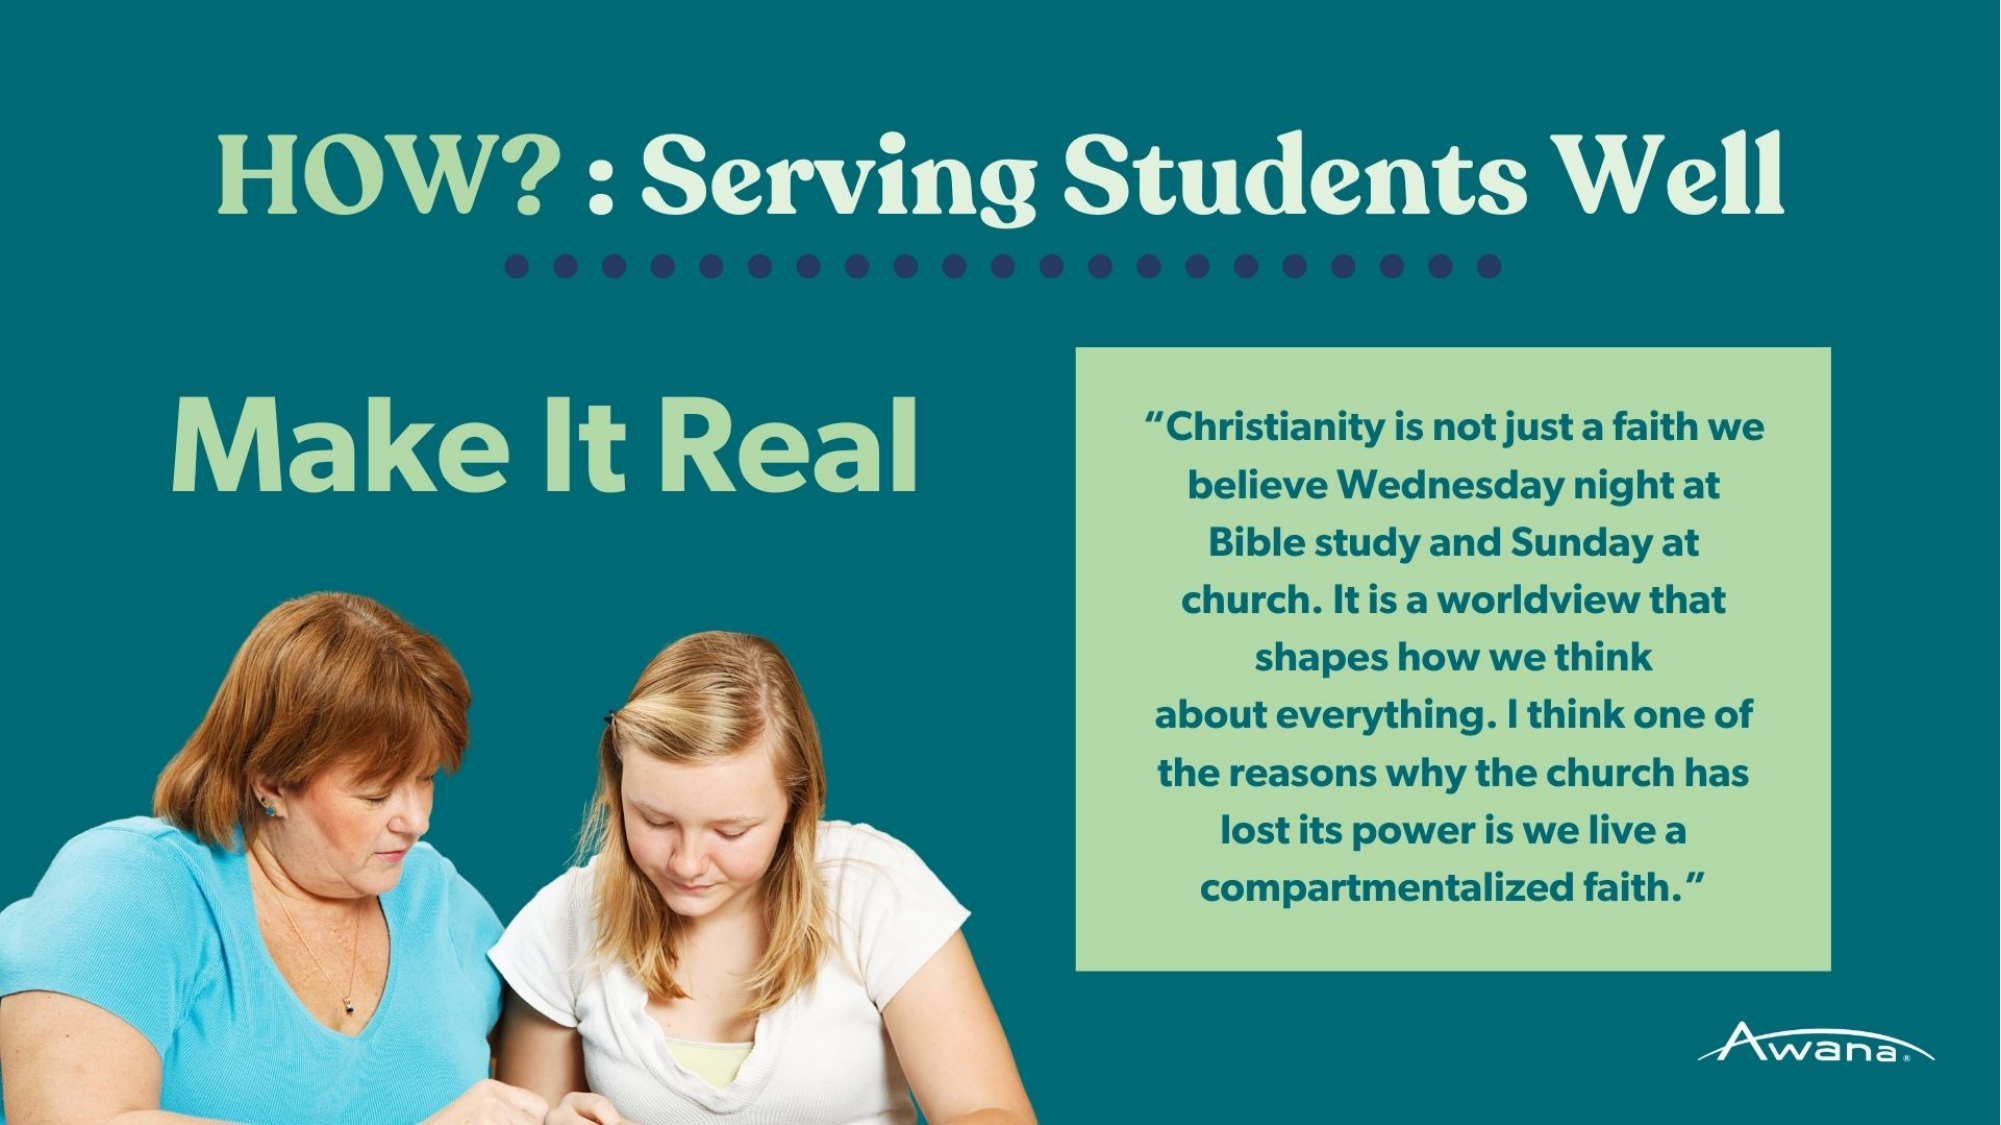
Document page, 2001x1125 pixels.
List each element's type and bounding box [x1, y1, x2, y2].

list [0, 0, 2000, 1125]
